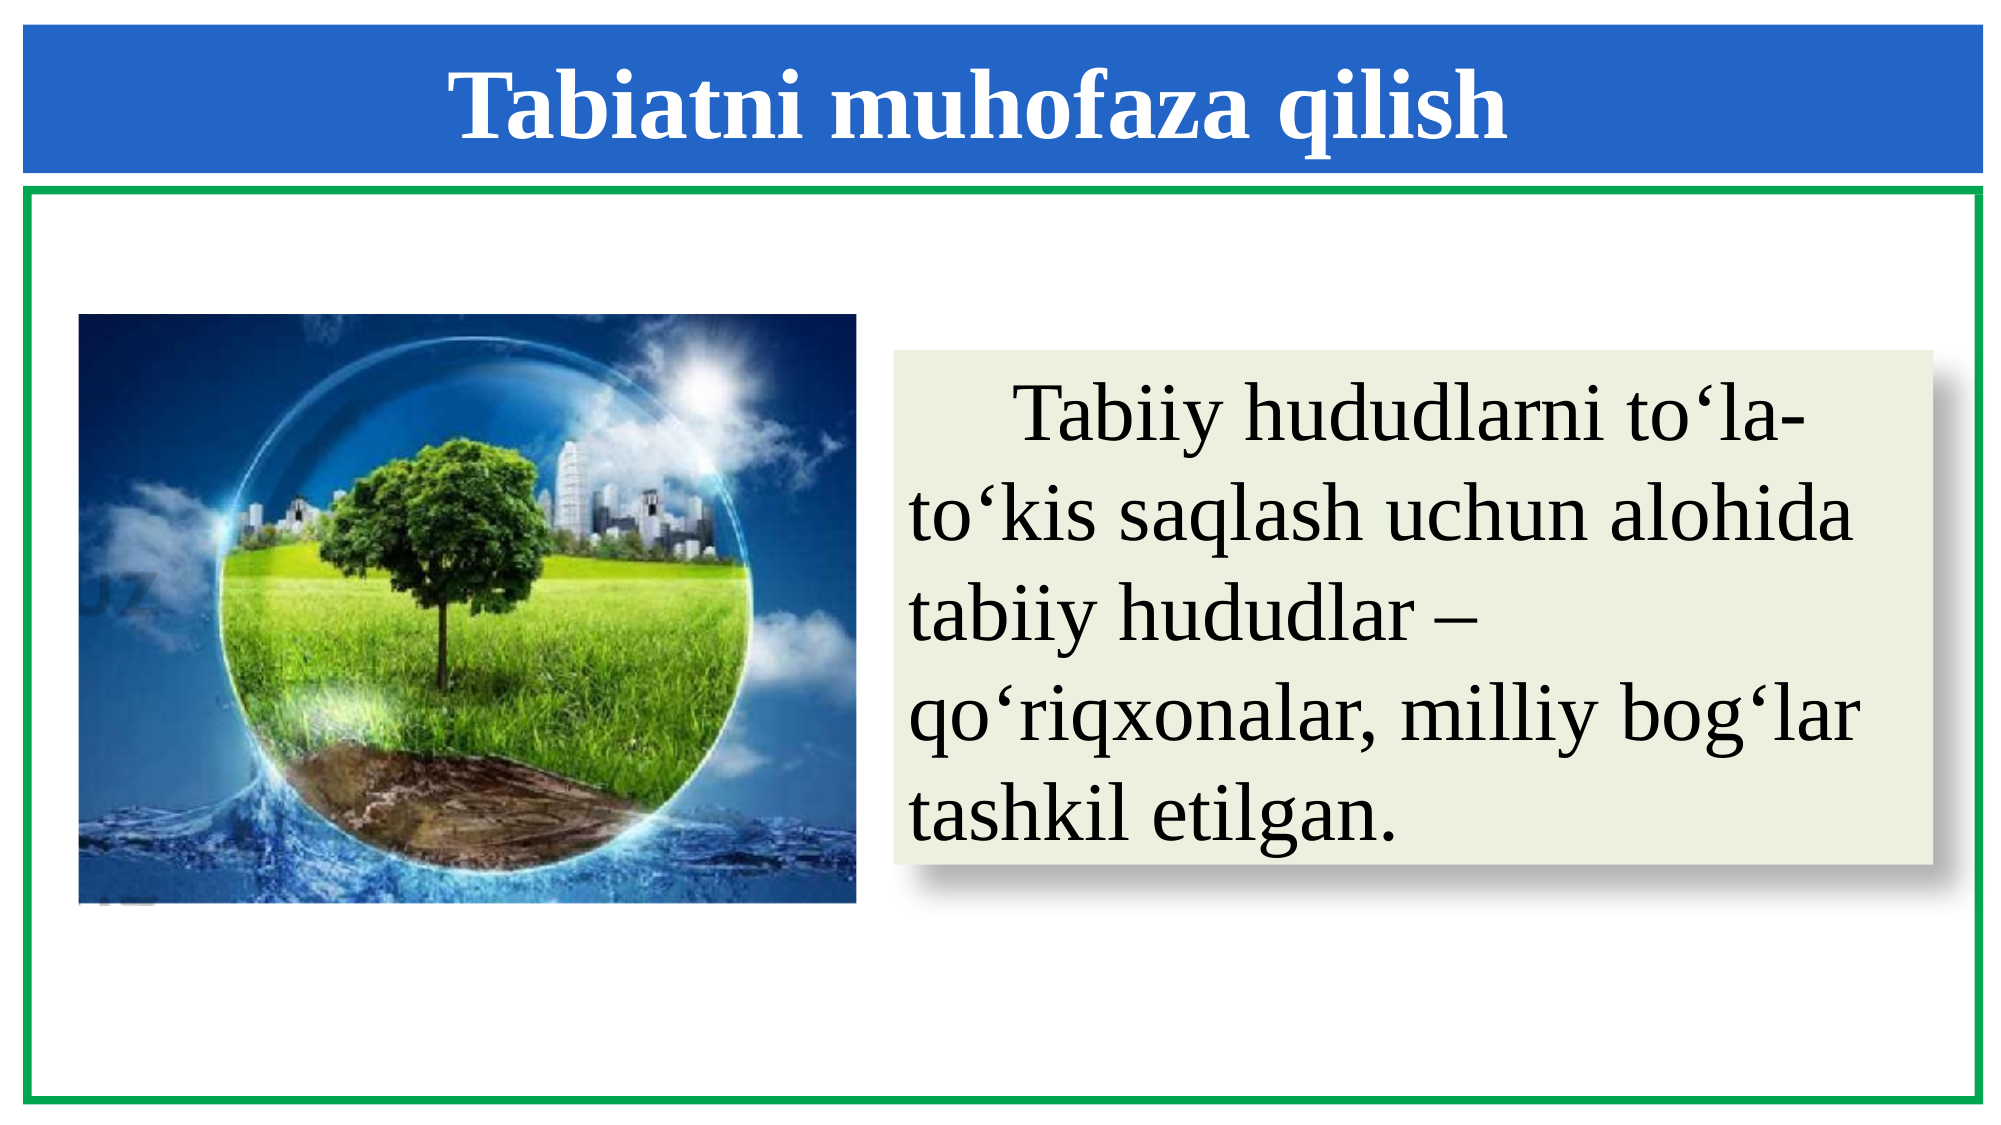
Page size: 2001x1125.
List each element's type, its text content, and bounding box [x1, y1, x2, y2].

text_box Tabiatni muhofaza qilish [432, 30, 1567, 166]
picture [78, 314, 857, 906]
text_box Tabiiy hududlarni to‘la-to‘kis saqlash uchun alohida tabiiy hududlar – qo‘riqxonalar, milliy bog‘lar tashkil etilgan. [893, 349, 1934, 865]
